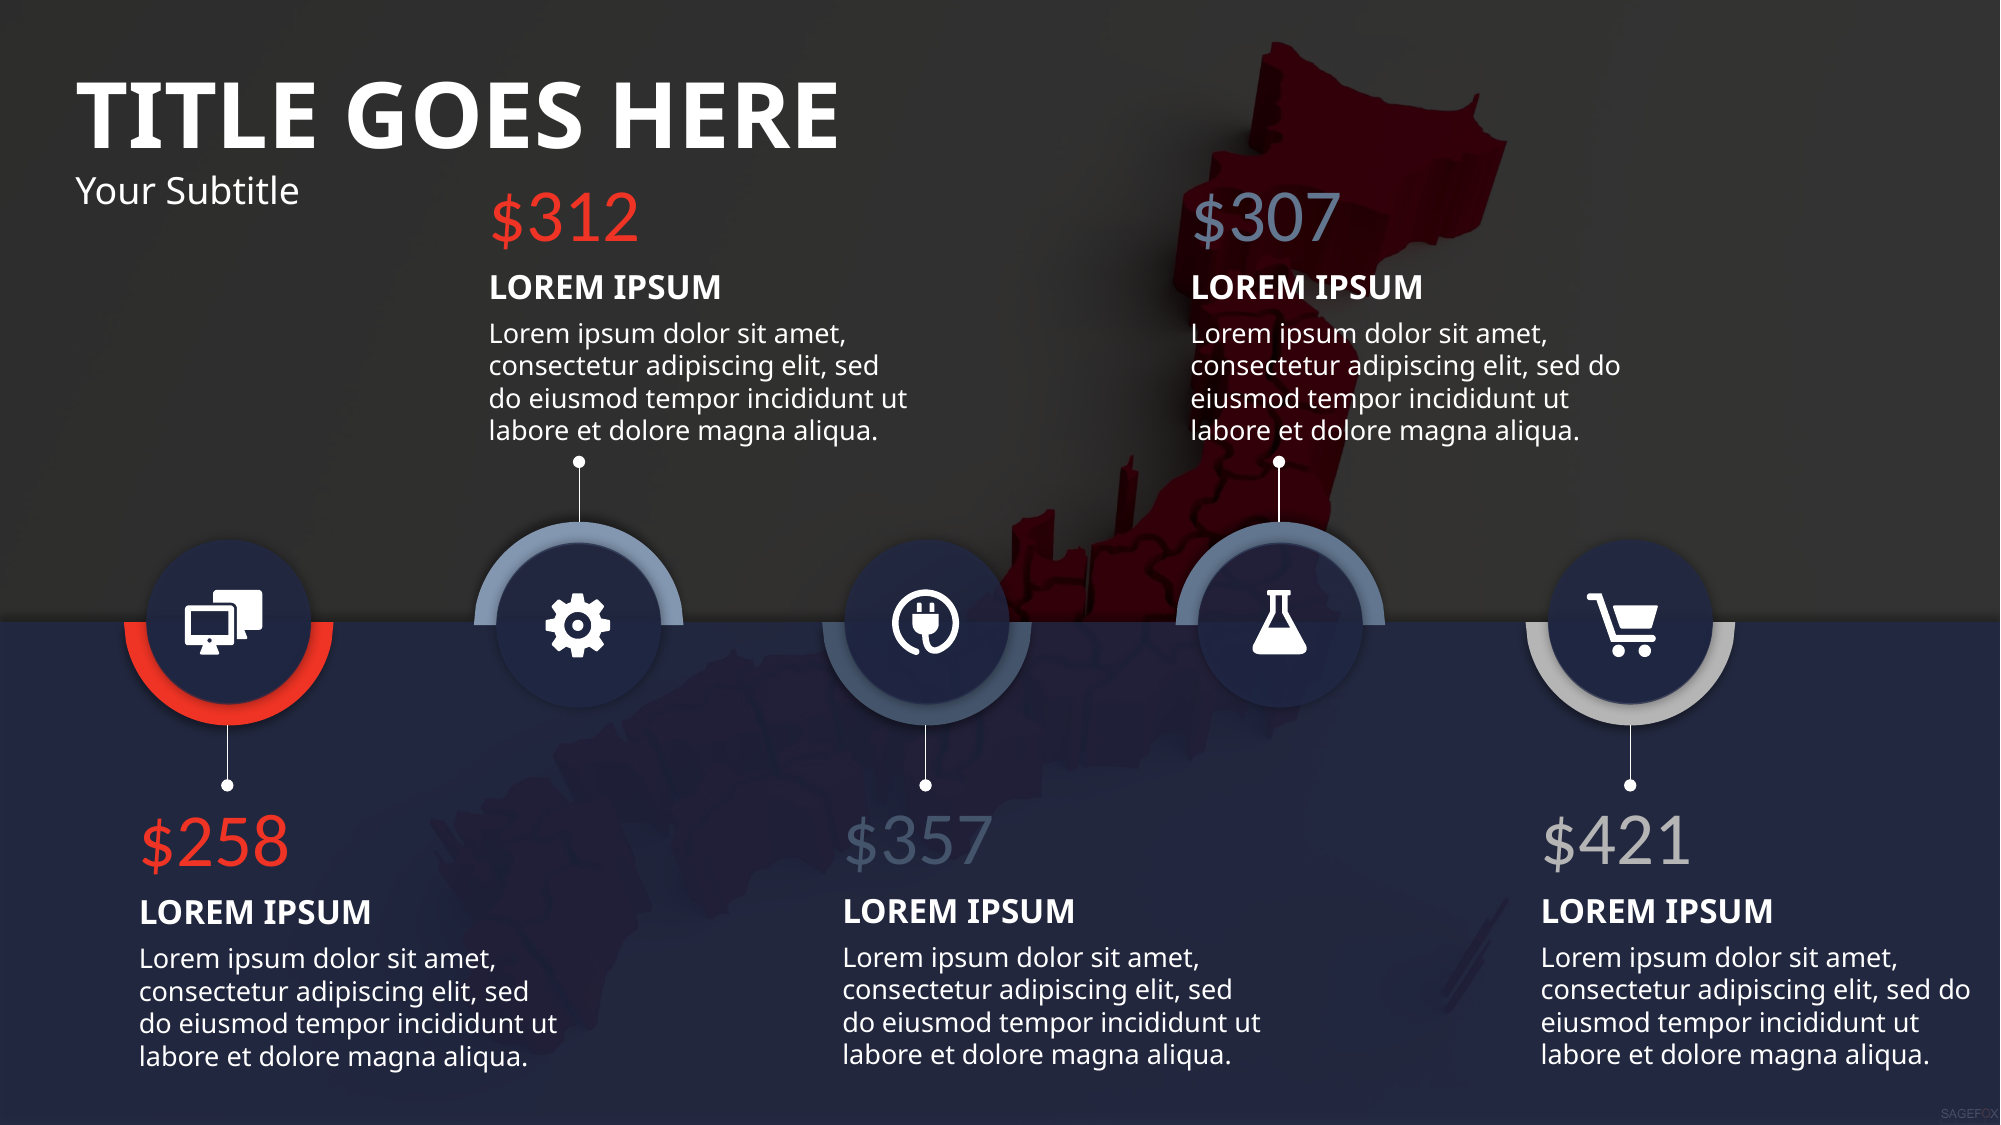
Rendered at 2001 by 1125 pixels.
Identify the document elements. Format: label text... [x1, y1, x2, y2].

text_box [145, 538, 313, 706]
text_box [1524, 621, 1737, 727]
text_box $307 LOREM IPSUM Lorem ipsum dolor sit amet, consectetur adipiscing elit, sed do eiusmod tempor incididunt ut labore et dolore magna aliqua. [1175, 158, 1651, 454]
text_box [122, 621, 335, 727]
text_box [1196, 541, 1364, 709]
text_box [1546, 538, 1714, 706]
picture [0, 0, 2001, 1125]
text_box [0, 621, 2000, 1125]
text_box $421 LOREM IPSUM Lorem ipsum dolor sit amet, consectetur adipiscing elit, sed do eiusmod tempor incididunt ut labore et dolore magna aliqua. [1525, 782, 2000, 1078]
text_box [184, 589, 263, 655]
text_box $312 LOREM IPSUM Lorem ipsum dolor sit amet, consectetur adipiscing elit, sed do eiusmod tempor incididunt ut labore et dolore magna aliqua. [473, 220, 926, 454]
text_box $258 LOREM IPSUM Lorem ipsum dolor sit amet, consectetur adipiscing elit, sed do eiusmod tempor incididunt ut labore et dolore magna aliqua. [123, 784, 584, 1079]
text_box [1174, 520, 1387, 627]
text_box $357 LOREM IPSUM Lorem ipsum dolor sit amet, consectetur adipiscing elit, sed do eiusmod tempor incididunt ut labore et dolore magna aliqua. [827, 782, 1279, 1078]
text_box TITLE GOES HERE Your Subtitle [60, 49, 1036, 220]
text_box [545, 593, 611, 658]
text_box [1586, 593, 1658, 658]
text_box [892, 589, 960, 655]
text_box [495, 541, 663, 709]
text_box [843, 538, 1011, 706]
text_box [1252, 590, 1307, 655]
text_box [821, 621, 1033, 727]
text_box [472, 520, 685, 627]
